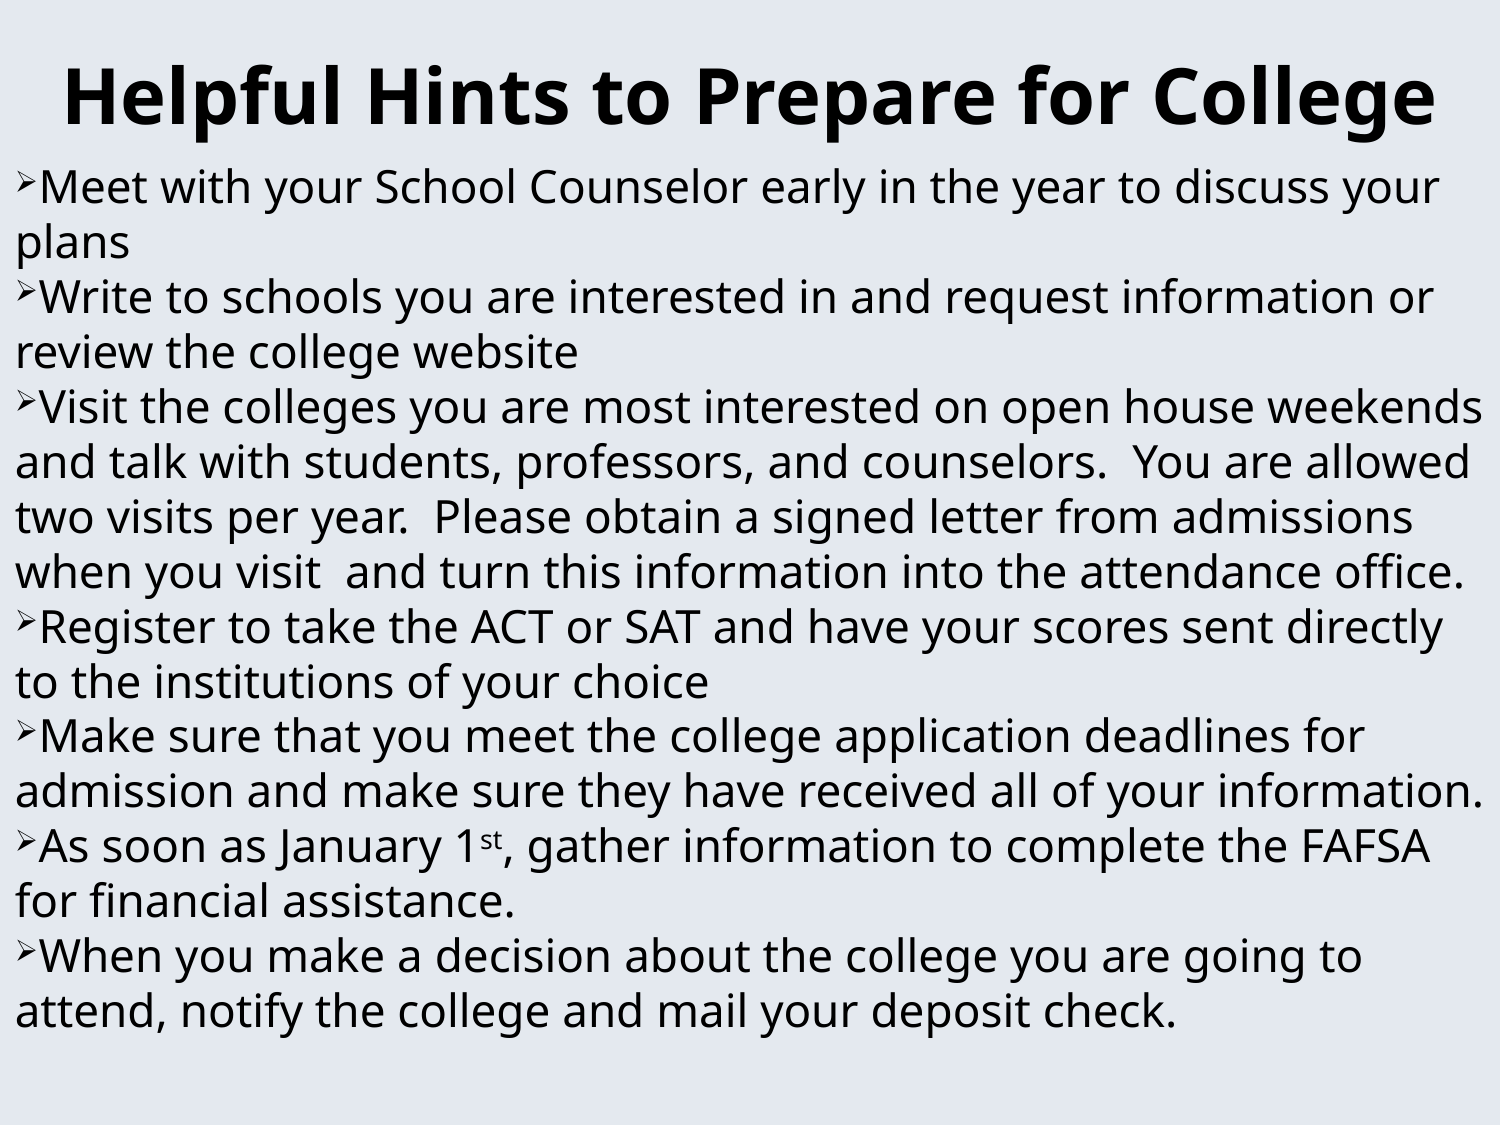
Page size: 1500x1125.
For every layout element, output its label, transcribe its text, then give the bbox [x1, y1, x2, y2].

title Helpful Hints to Prepare for College [0, 0, 1500, 149]
list Meet with your School Counselor early in the year to discuss your plans Write to schools you are interested in and request information or review the college website Visit the colleges you are most interested on open house weekends and talk with students, professors, and counselors. You are allowed two visits per year. Please obtain a signed letter from admissions when you visit and turn this information into the attendance office. Register to take the ACT or SAT and have your scores sent directly to the institutions of your choice Make sure that you meet the college application deadlines for admission and make sure they have received all of your information. As soon as January 1st, gather information to complete the FAFSA for financial assistance. When you make a decision about the college you are going to attend, notify the college and mail your deposit check. [0, 149, 1500, 1125]
